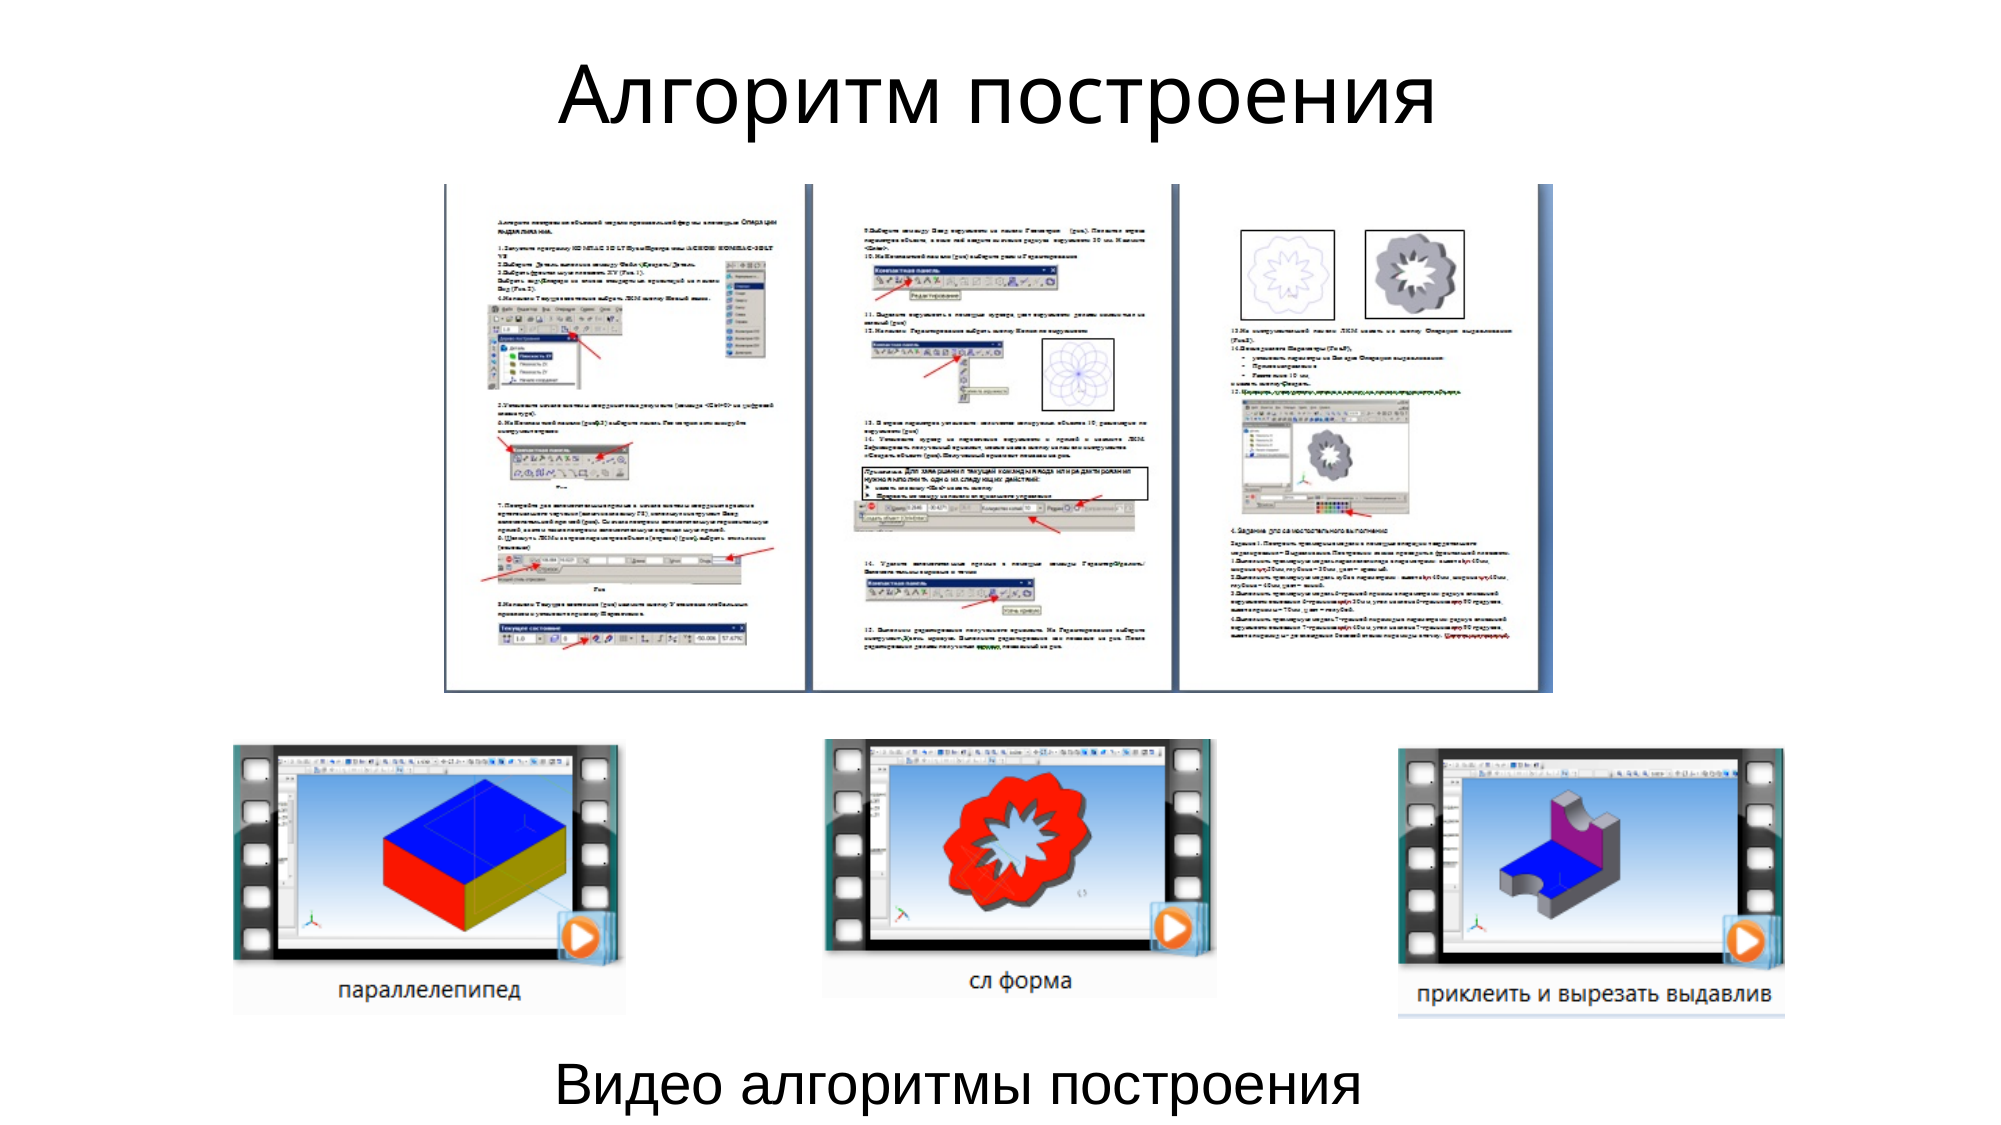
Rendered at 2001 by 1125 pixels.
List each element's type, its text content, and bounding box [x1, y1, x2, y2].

picture [444, 184, 1553, 693]
title Алгоритм построения [324, 45, 1675, 149]
picture [822, 739, 1217, 998]
picture [1398, 744, 1785, 1019]
picture [233, 739, 626, 1015]
text_box Видео алгоритмы построения [539, 1039, 1561, 1124]
